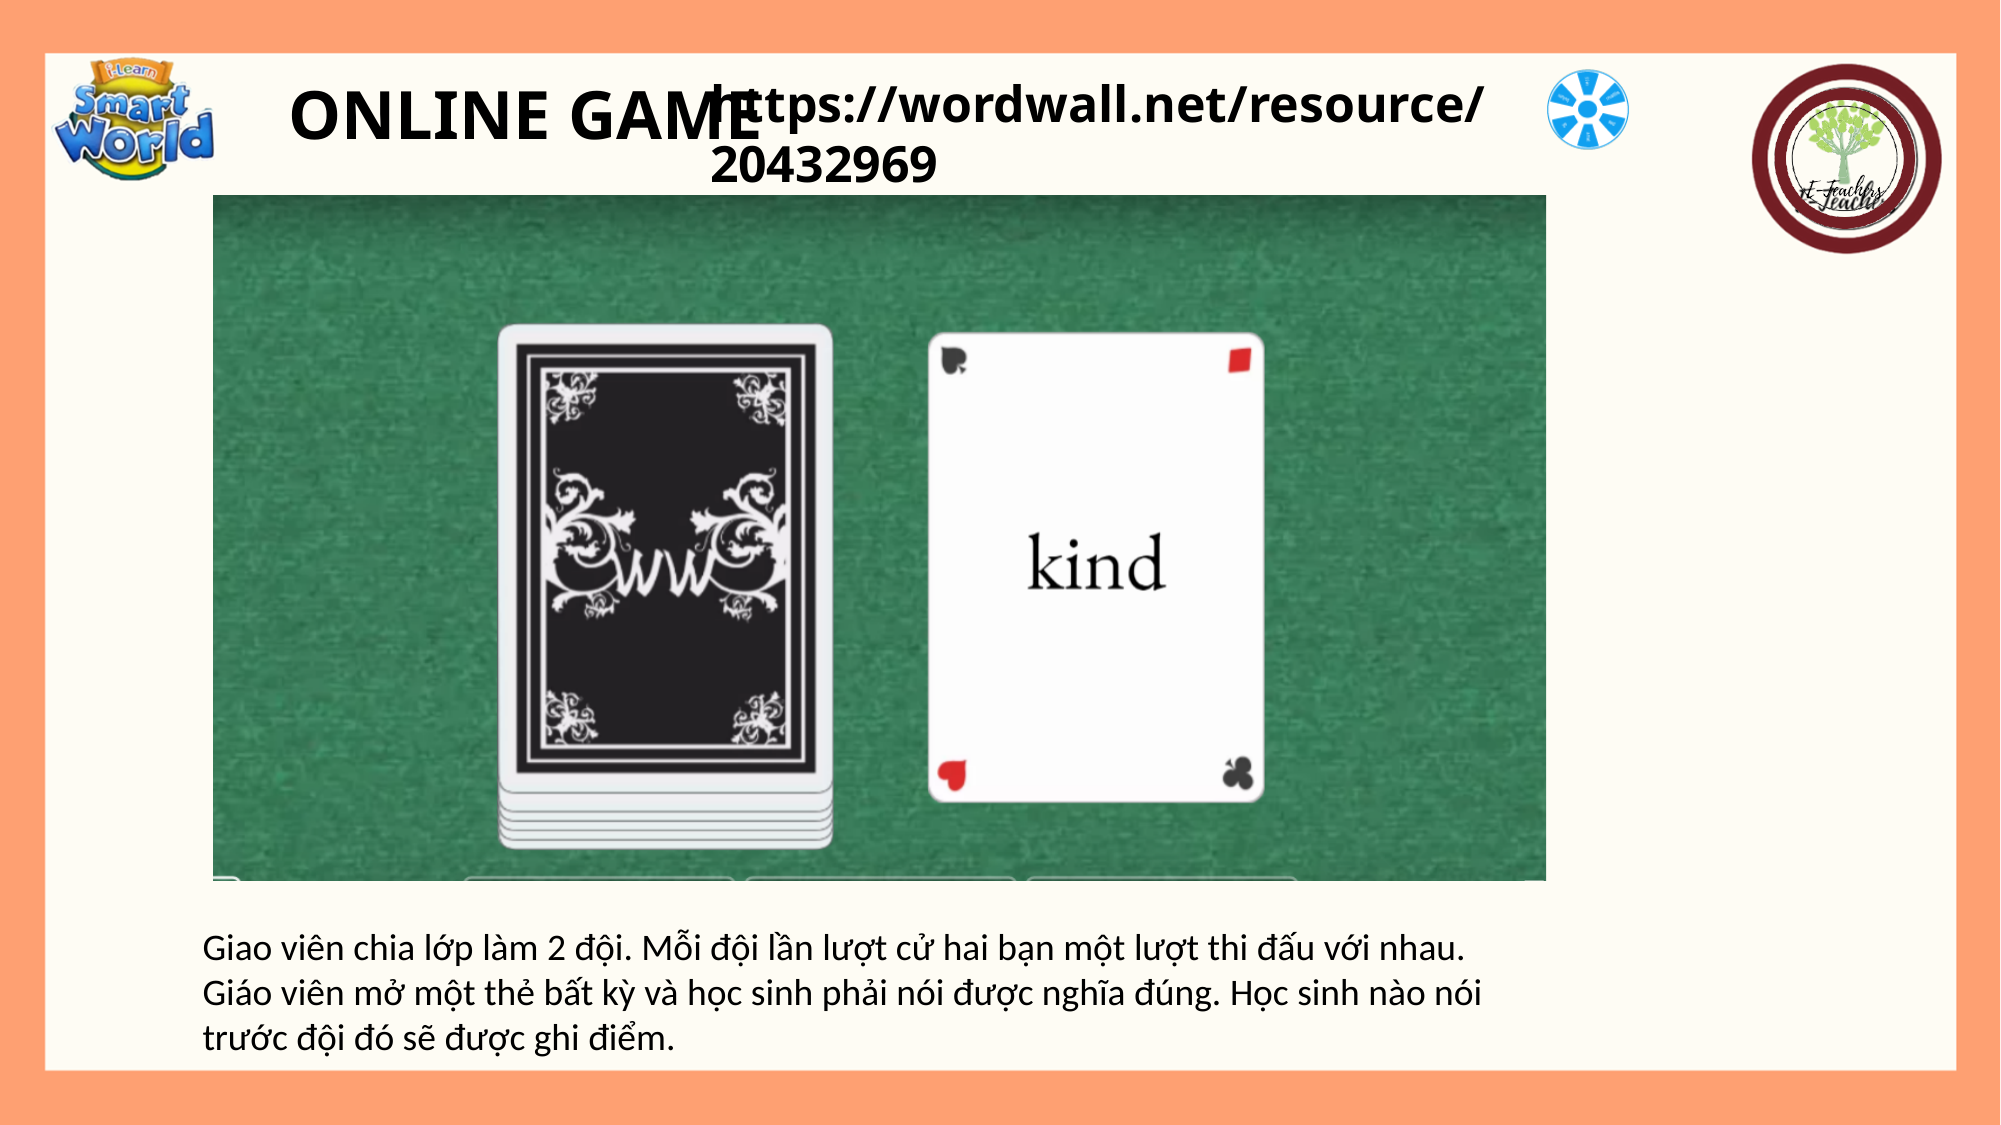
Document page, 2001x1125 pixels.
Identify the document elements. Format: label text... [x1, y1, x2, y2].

text_box https://wordwall.net/resource/20432969 [695, 65, 1546, 195]
text_box ONLINE GAME [273, 65, 695, 161]
text_box Giao viên chia lớp làm 2 đội. Mỗi đội lần lượt cử hai bạn một lượt thi đấu với nhau. Giáo viên mở một thẻ bất kỳ và học sinh phải nói được nghĩa đúng. Học sinh nào nói trước đội đó sẽ được ghi điểm. [187, 915, 1546, 1066]
picture [0, 0, 2001, 1125]
